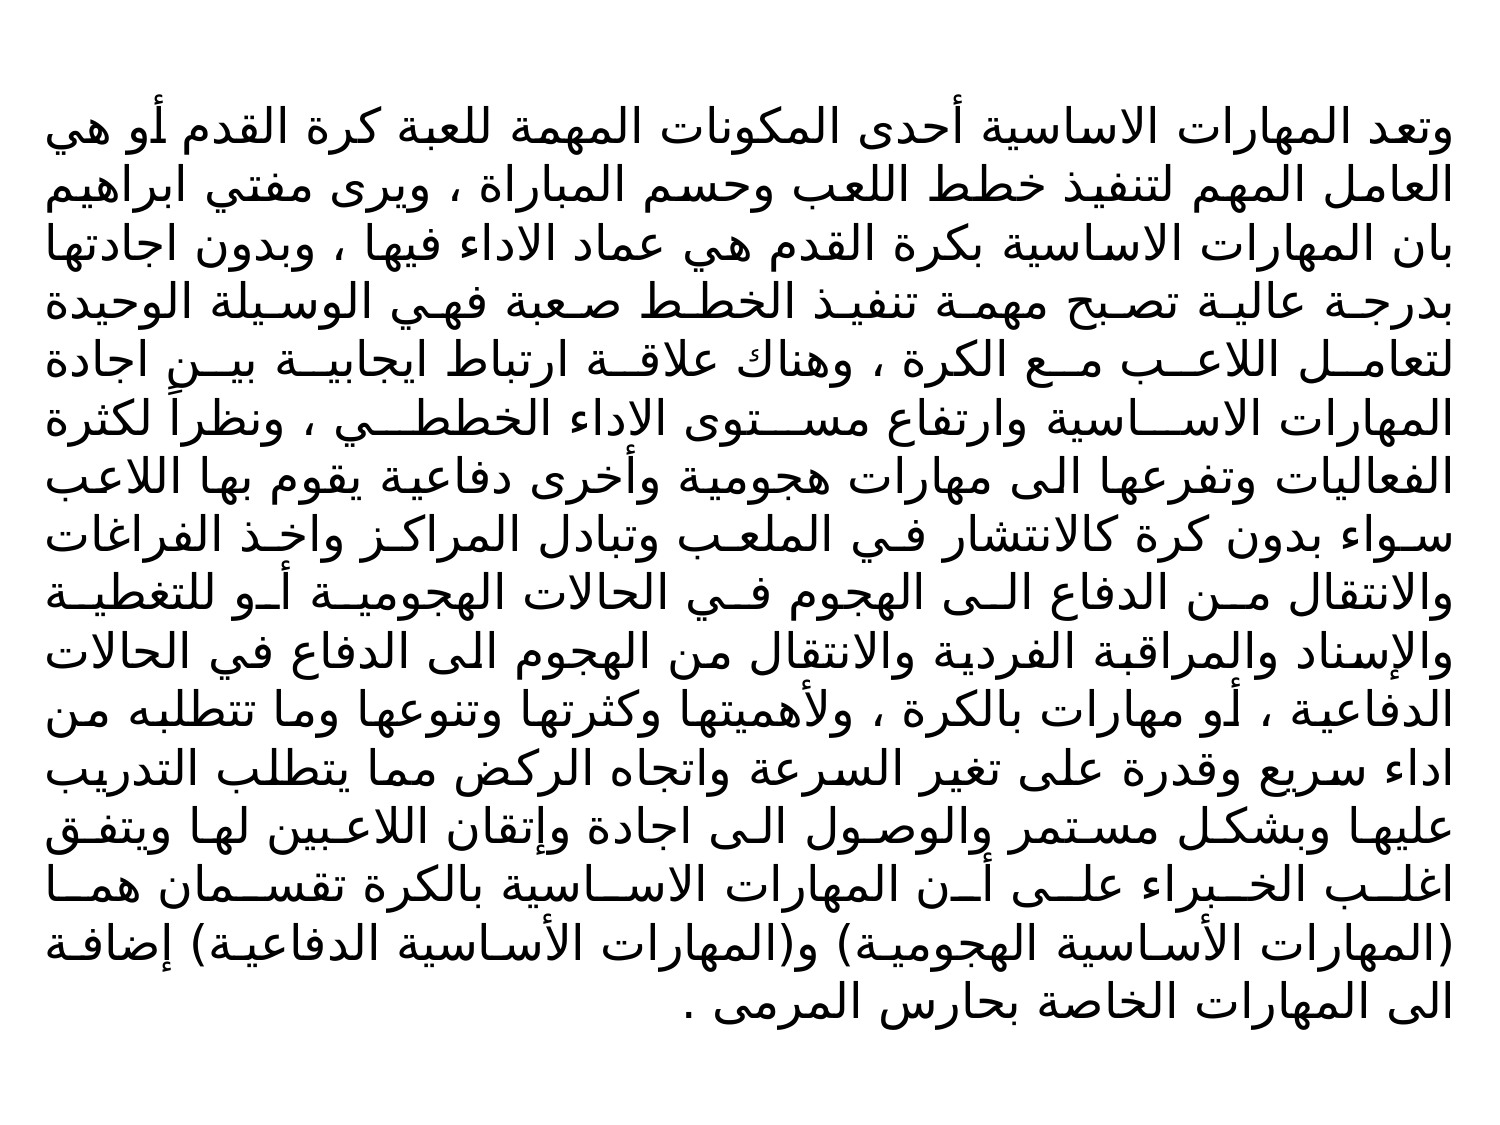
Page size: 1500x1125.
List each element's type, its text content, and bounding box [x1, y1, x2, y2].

list وتعد المهارات الاساسية أحدى المكونات المهمة للعبة كرة القدم أو هي العامل المهم لتنفيذ خطط اللعب وحسم المباراة ، ويرى مفتي ابراهيم بان المهارات الاساسية بكرة القدم هي عماد الاداء فيها ، وبدون اجادتها بدرجة عالية تصبح مهمة تنفيذ الخطط صعبة فهي الوسيلة الوحيدة لتعامل اللاعب مع الكرة ، وهناك علاقة ارتباط ايجابية بين اجادة المهارات الاساسية وارتفاع مستوى الاداء الخططي ، ونظراً لكثرة الفعاليات وتفرعها الى مهارات هجومية وأخرى دفاعية يقوم بها اللاعب سواء بدون كرة كالانتشار في الملعب وتبادل المراكز واخذ الفراغات والانتقال من الدفاع الى الهجوم في الحالات الهجومية أو للتغطية والإسناد والمراقبة الفردية والانتقال من الهجوم الى الدفاع في الحالات الدفاعية ، أو مهارات بالكرة ، ولأهميتها وكثرتها وتنوعها وما تتطلبه من اداء سريع وقدرة على تغير السرعة واتجاه الركض مما يتطلب التدريب عليها وبشكل مستمر والوصول الى اجادة وإتقان اللاعبين لها ويتفق اغلب الخبراء على أن المهارات الاساسية بالكرة تقسمان هما (المهارات الأساسية الهجومية) و(المهارات الأساسية الدفاعية) إضافة الى المهارات الخاصة بحارس المرمى . [29, 19, 1471, 1094]
